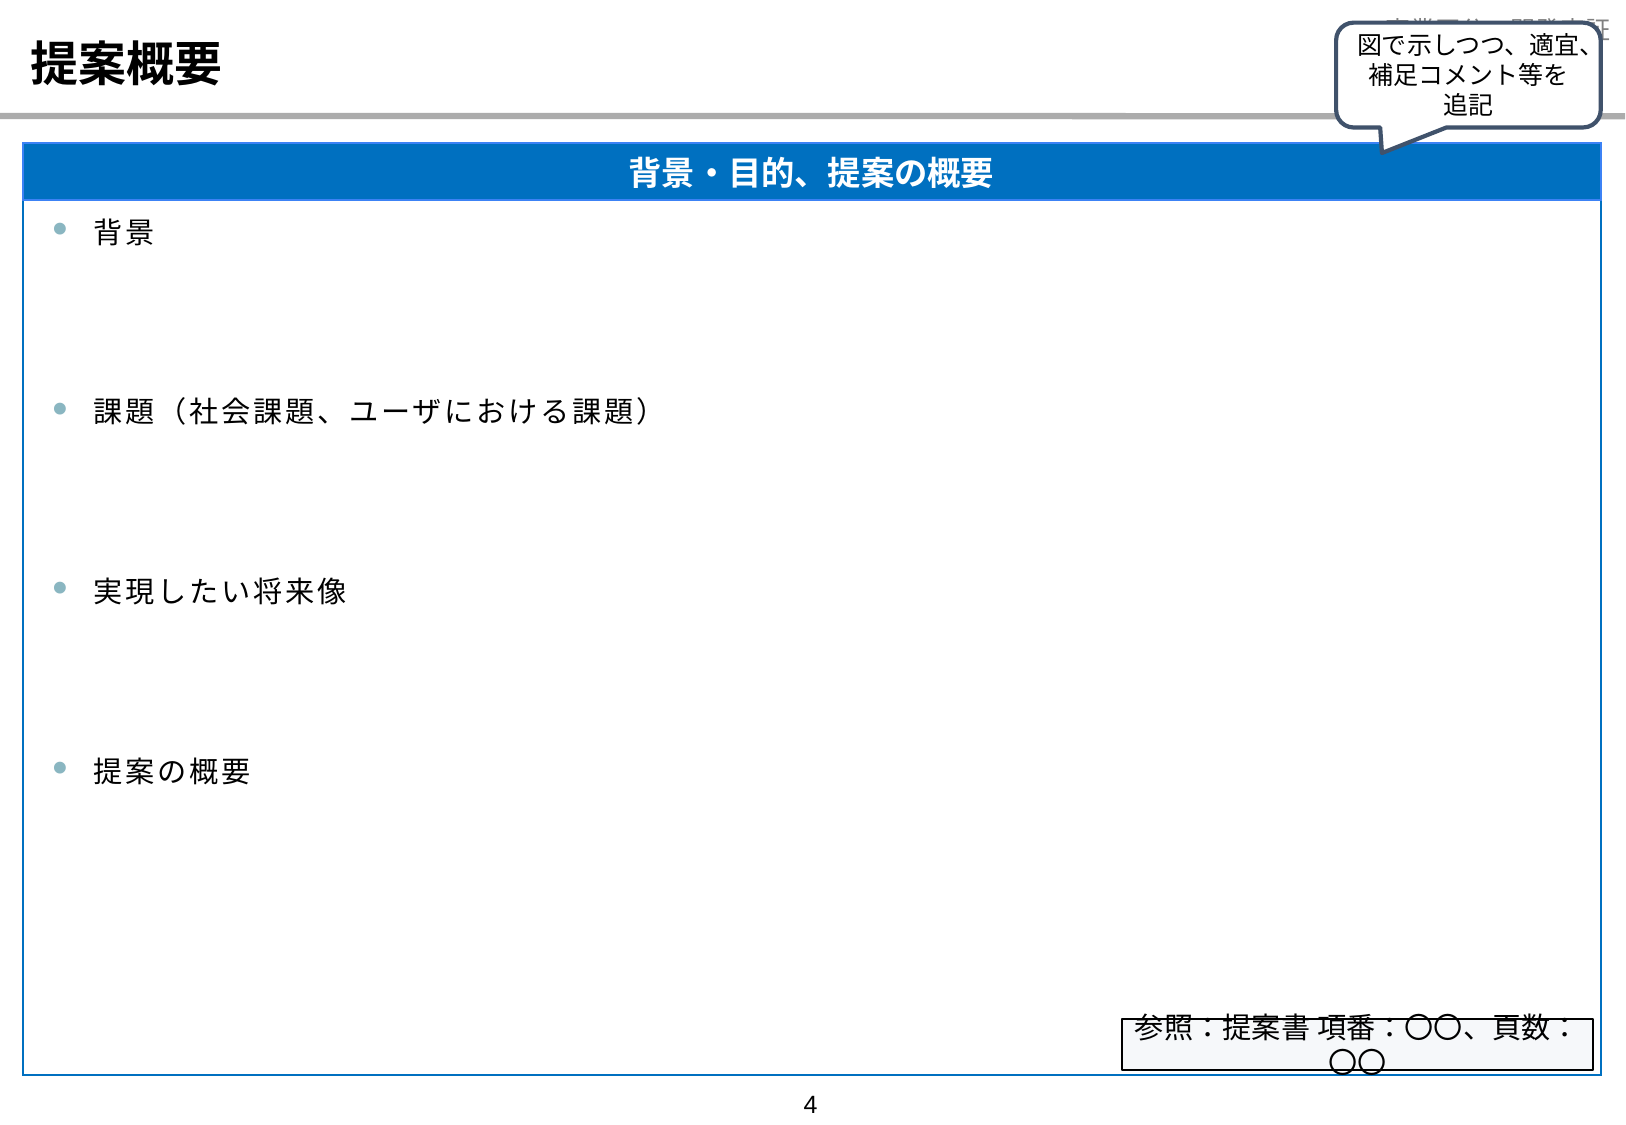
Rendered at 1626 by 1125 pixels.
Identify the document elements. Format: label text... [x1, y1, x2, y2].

title 提案概要 [0, 12, 1625, 112]
text_box 図で示しつつ、適宜、 補足コメント等を追記 [1334, 20, 1603, 141]
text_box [22, 143, 1601, 1076]
